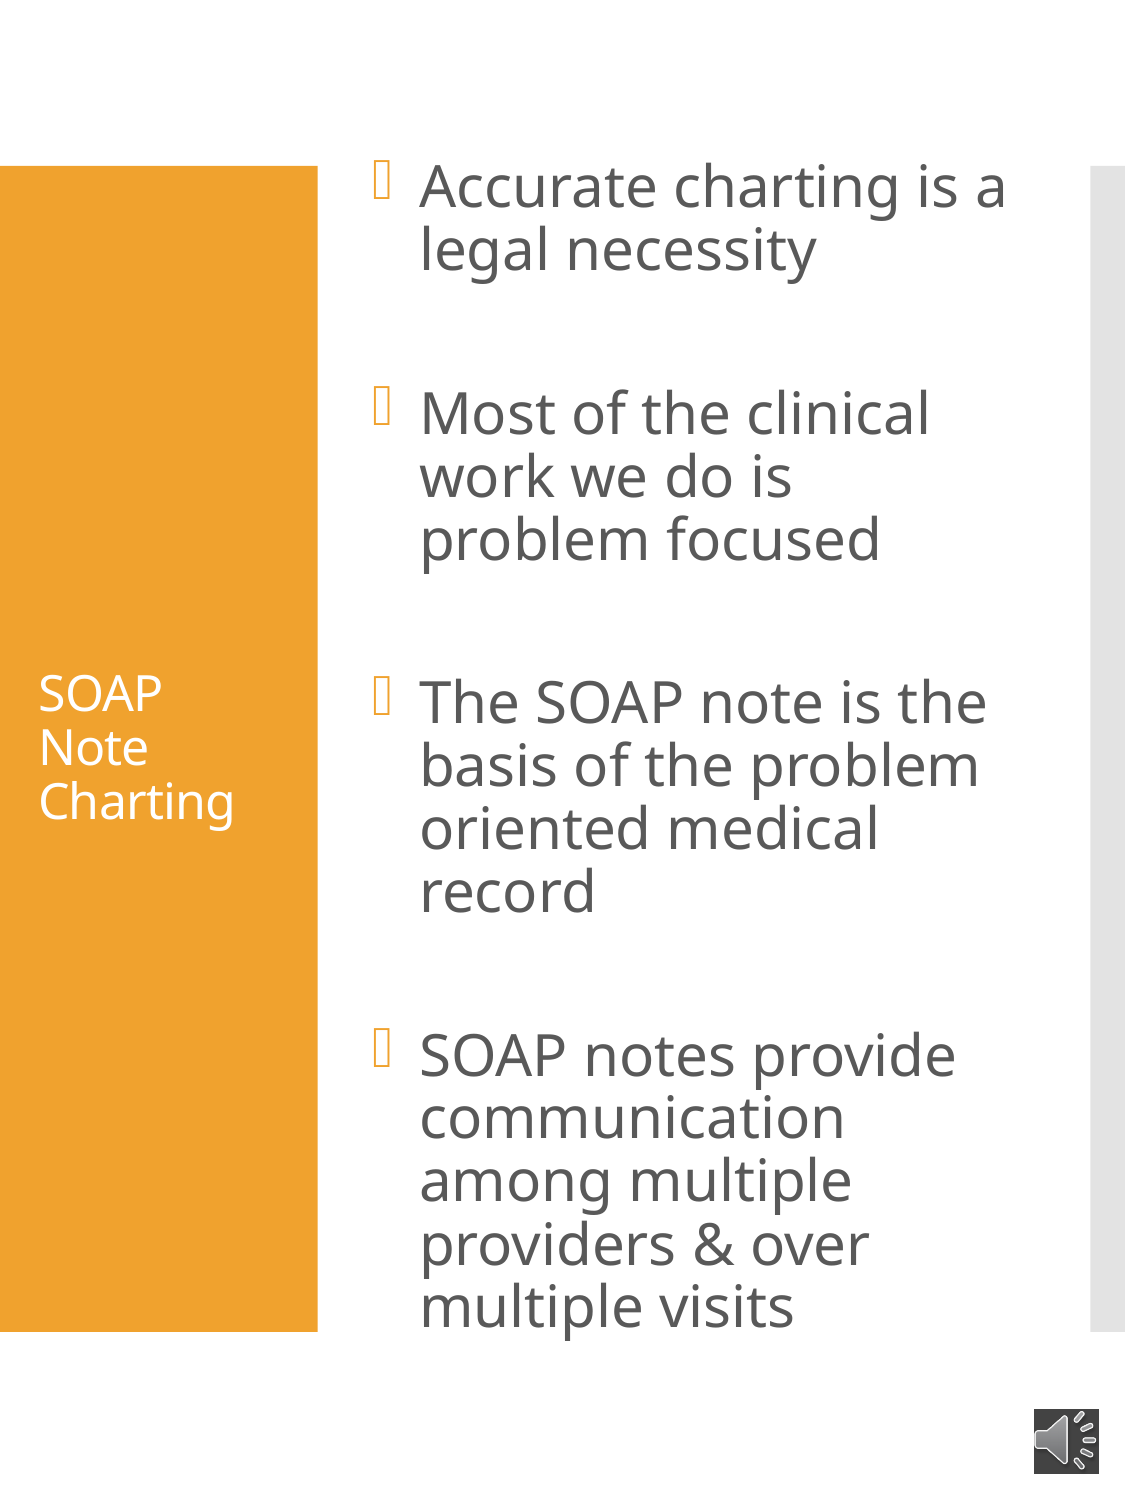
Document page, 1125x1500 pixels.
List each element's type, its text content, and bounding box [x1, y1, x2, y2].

picture [1033, 1408, 1101, 1476]
title SOAP Note Charting [23, 245, 296, 1253]
list Accurate charting is a legal necessity Most of the clinical work we do is problem focused The SOAP note is the basis of the problem oriented medical record SOAP notes provide communication among multiple providers & over multiple visits [357, 189, 1032, 1310]
